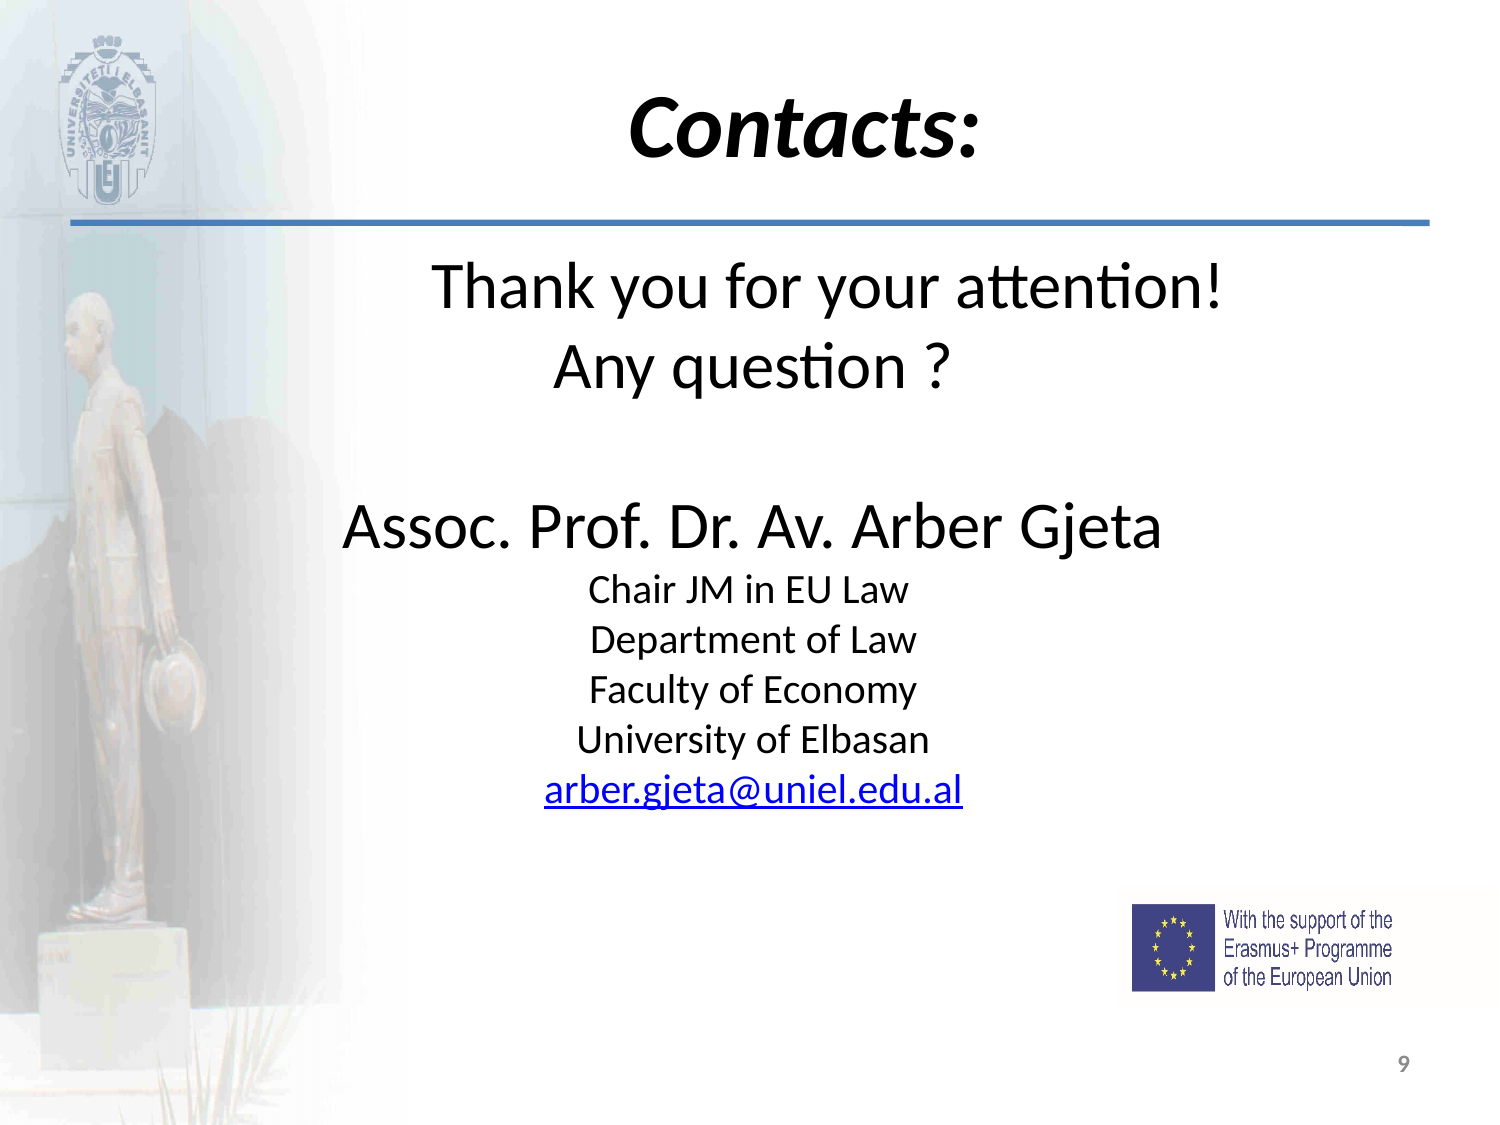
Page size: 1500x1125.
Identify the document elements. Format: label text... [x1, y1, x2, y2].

text_box Thank you for your attention! Any question ? Assoc. Prof. Dr. Av. Arber Gjeta Chair JM in EU Law Department of Law Faculty of Economy University of Elbasan arber.gjeta@uniel.edu.al [412, 234, 1430, 882]
picture [1118, 885, 1500, 1007]
picture [0, 0, 408, 1125]
slide_number 9 [1074, 1025, 1425, 1100]
text_box Contacts: [412, 58, 1423, 157]
